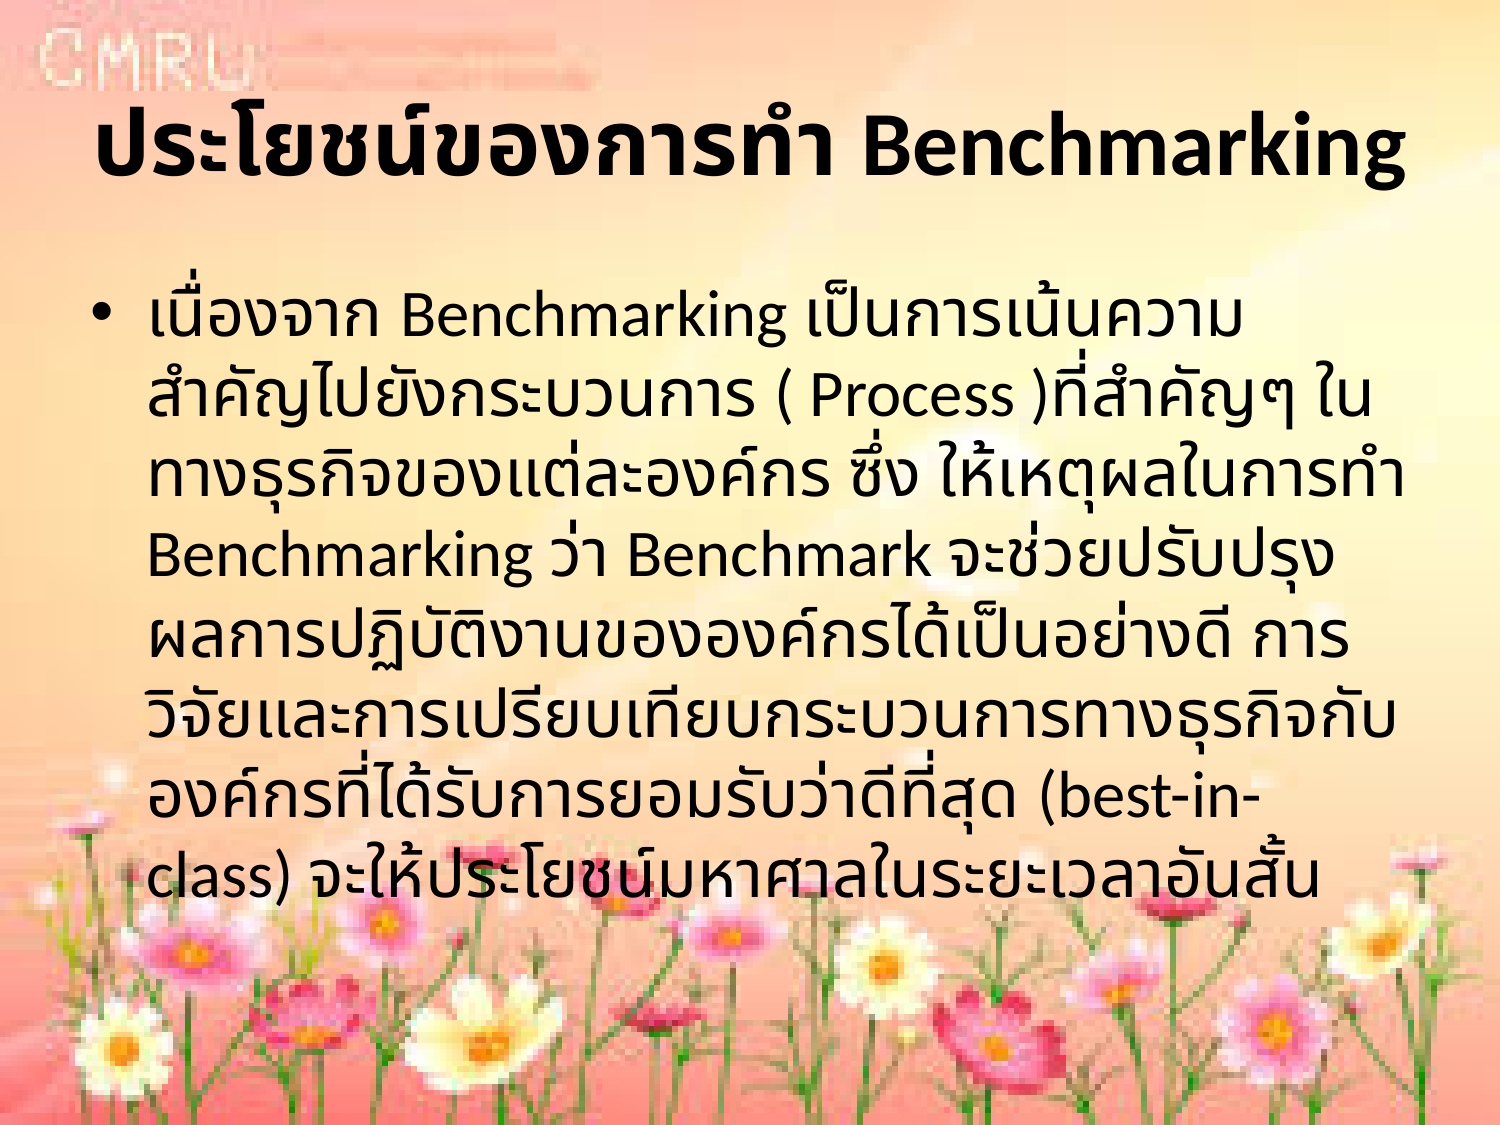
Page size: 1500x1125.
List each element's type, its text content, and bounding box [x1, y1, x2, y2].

list เนื่องจาก Benchmarking เป็นการเน้นความสำคัญไปยังกระบวนการ ( Process )ที่สำคัญๆ ในทางธุรกิจของแต่ละองค์กร ซึ่ง ให้เหตุผลในการทำ Benchmarking ว่า Benchmark จะช่วยปรับปรุงผลการปฏิบัติงานขององค์กรได้เป็นอย่างดี การวิจัยและการเปรียบเทียบกระบวนการทางธุรกิจกับองค์กรที่ได้รับการยอมรับว่าดีที่สุด (best-in-class) จะให้ประโยชน์มหาศาลในระยะเวลาอันสั้น [75, 262, 1425, 1005]
picture [0, 0, 1500, 1125]
title ประโยชน์ของการทำ Benchmarking [75, 45, 1425, 233]
